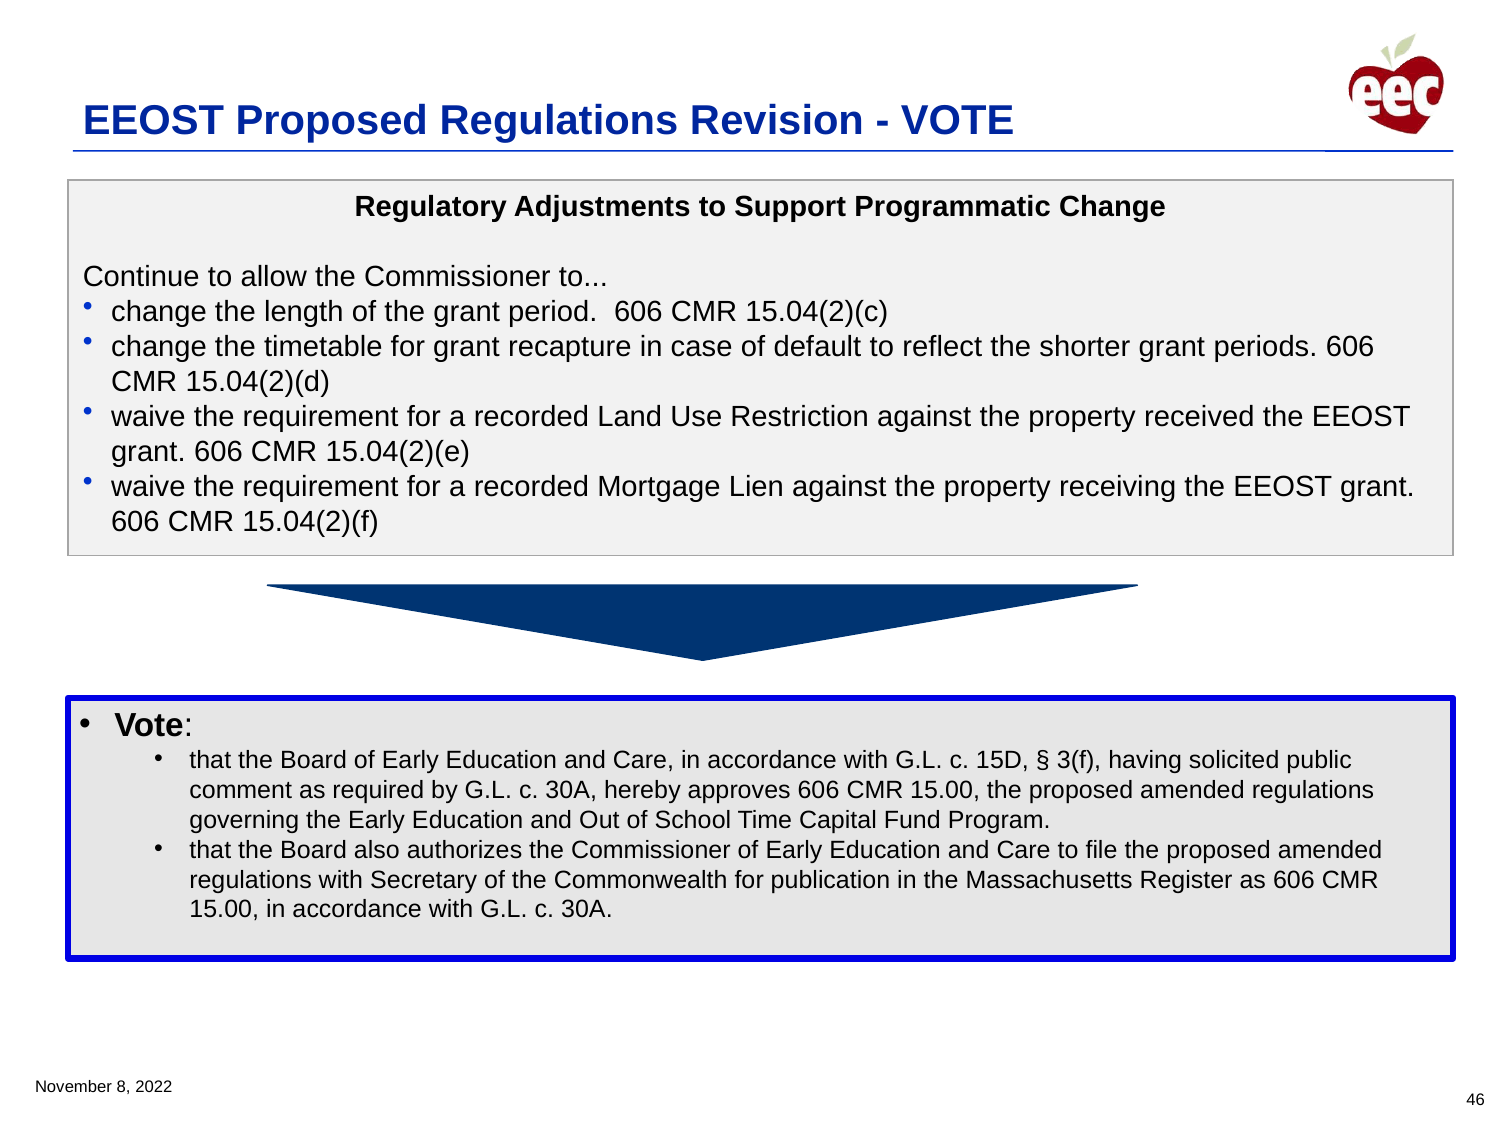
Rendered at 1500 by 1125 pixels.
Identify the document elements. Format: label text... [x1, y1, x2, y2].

text_box 46 [1182, 1081, 1500, 1125]
picture [1342, 29, 1451, 138]
title EEOST Proposed Regulations Revision - VOTE [67, 43, 1337, 151]
text_box [267, 585, 1138, 661]
text_box Vote: that the Board of Early Education and Care, in accordance with G.L. c. 15D, § 3(f), having solicited public comment as required by G.L. c. 30A, hereby approves 606 CMR 15.00, the proposed amended regulations governing the Early Education and Out of School Time Capital Fund Program. that the Board also authorizes the Commissioner of Early Education and Care to file the proposed amended regulations with Secretary of the Commonwealth for publication in the Massachusetts Register as 606 CMR 15.00, in accordance with G.L. c. 30A. [67, 697, 1454, 959]
text_box November 8, 2022 [0, 1068, 205, 1103]
list Regulatory Adjustments to Support Programmatic Change Continue to allow the Commissioner to... change the length of the grant period. 606 CMR 15.04(2)(c) change the timetable for grant recapture in case of default to reflect the shorter grant periods. 606 CMR 15.04(2)(d) waive the requirement for a recorded Land Use Restriction against the property received the EEOST grant. 606 CMR 15.04(2)(e) waive the requirement for a recorded Mortgage Lien against the property receiving the EEOST grant. 606 CMR 15.04(2)(f) [67, 179, 1454, 556]
